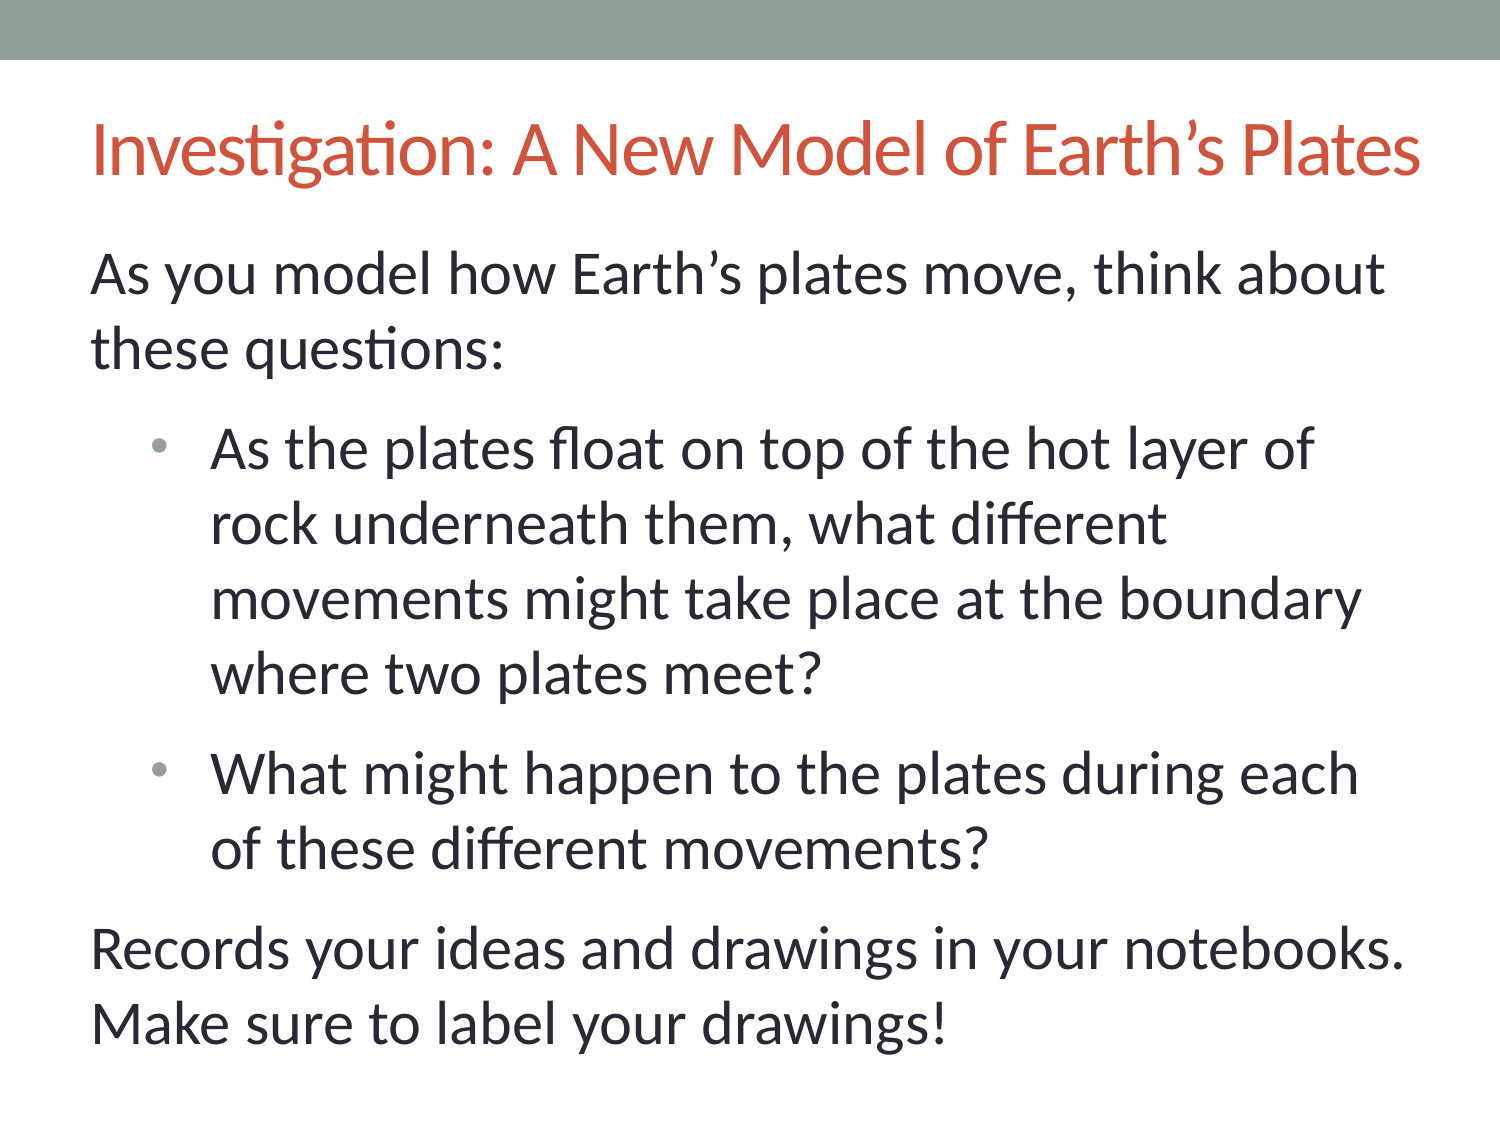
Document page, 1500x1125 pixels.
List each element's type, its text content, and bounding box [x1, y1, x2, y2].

title Investigation: A New Model of Earth’s Plates [75, 62, 1463, 225]
list As you model how Earth’s plates move, think about these questions: As the plates float on top of the hot layer of rock underneath them, what different movements might take place at the boundary where two plates meet? What might happen to the plates during each of these different movements? Records your ideas and drawings in your notebooks. Make sure to label your drawings! [75, 224, 1425, 1063]
